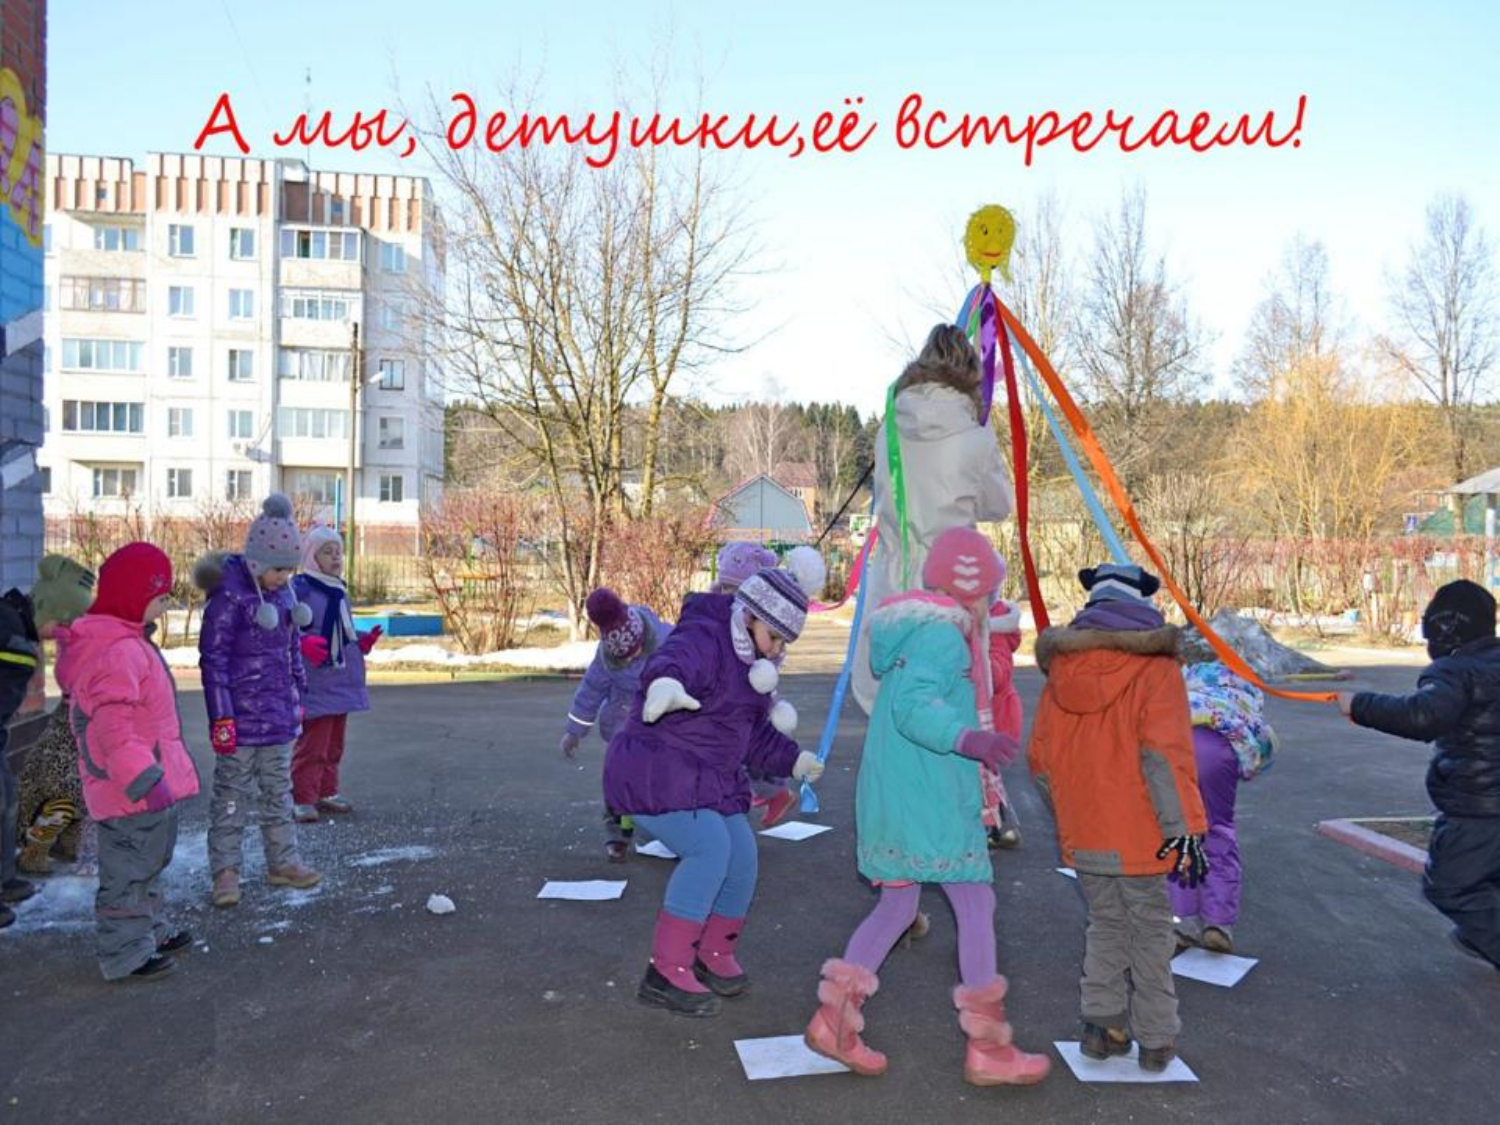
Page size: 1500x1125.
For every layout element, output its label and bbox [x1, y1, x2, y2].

list [0, 0, 1500, 1125]
